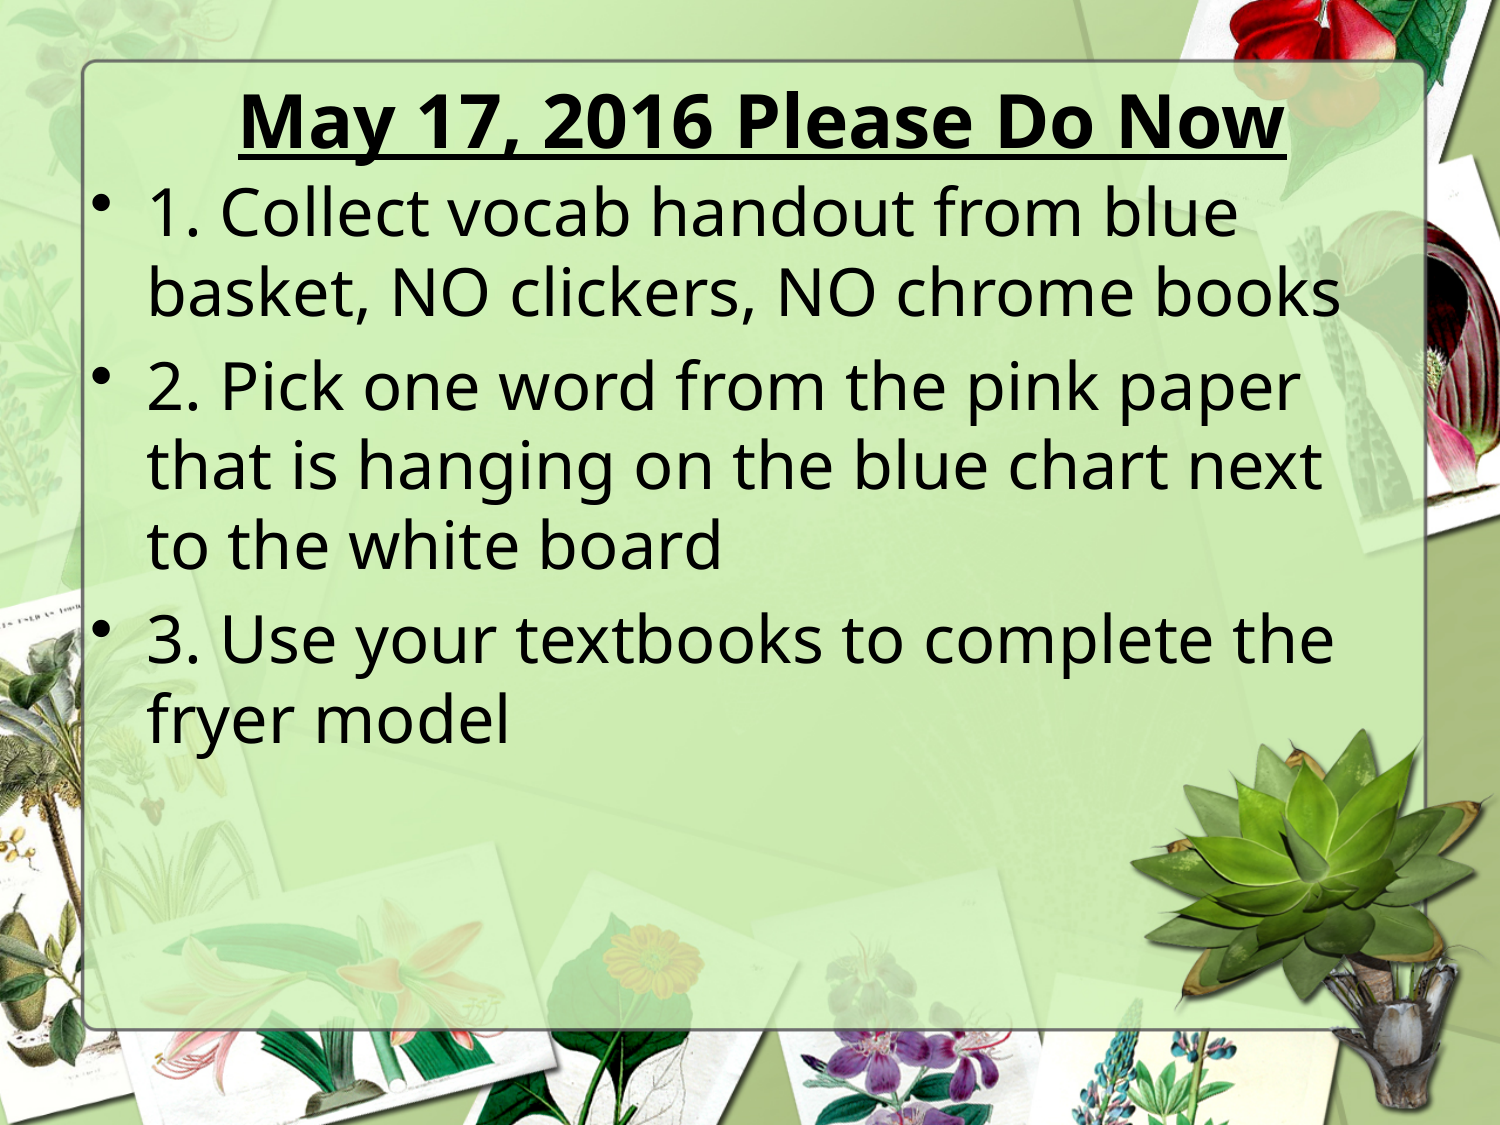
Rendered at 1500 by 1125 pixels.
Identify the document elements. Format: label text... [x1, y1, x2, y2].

title May 17, 2016 Please Do Now [87, 62, 1438, 175]
list 1. Collect vocab handout from blue basket, NO clickers, NO chrome books 2. Pick one word from the pink paper that is hanging on the blue chart next to the white board 3. Use your textbooks to complete the fryer model [75, 162, 1388, 1000]
picture [0, 0, 1500, 1125]
